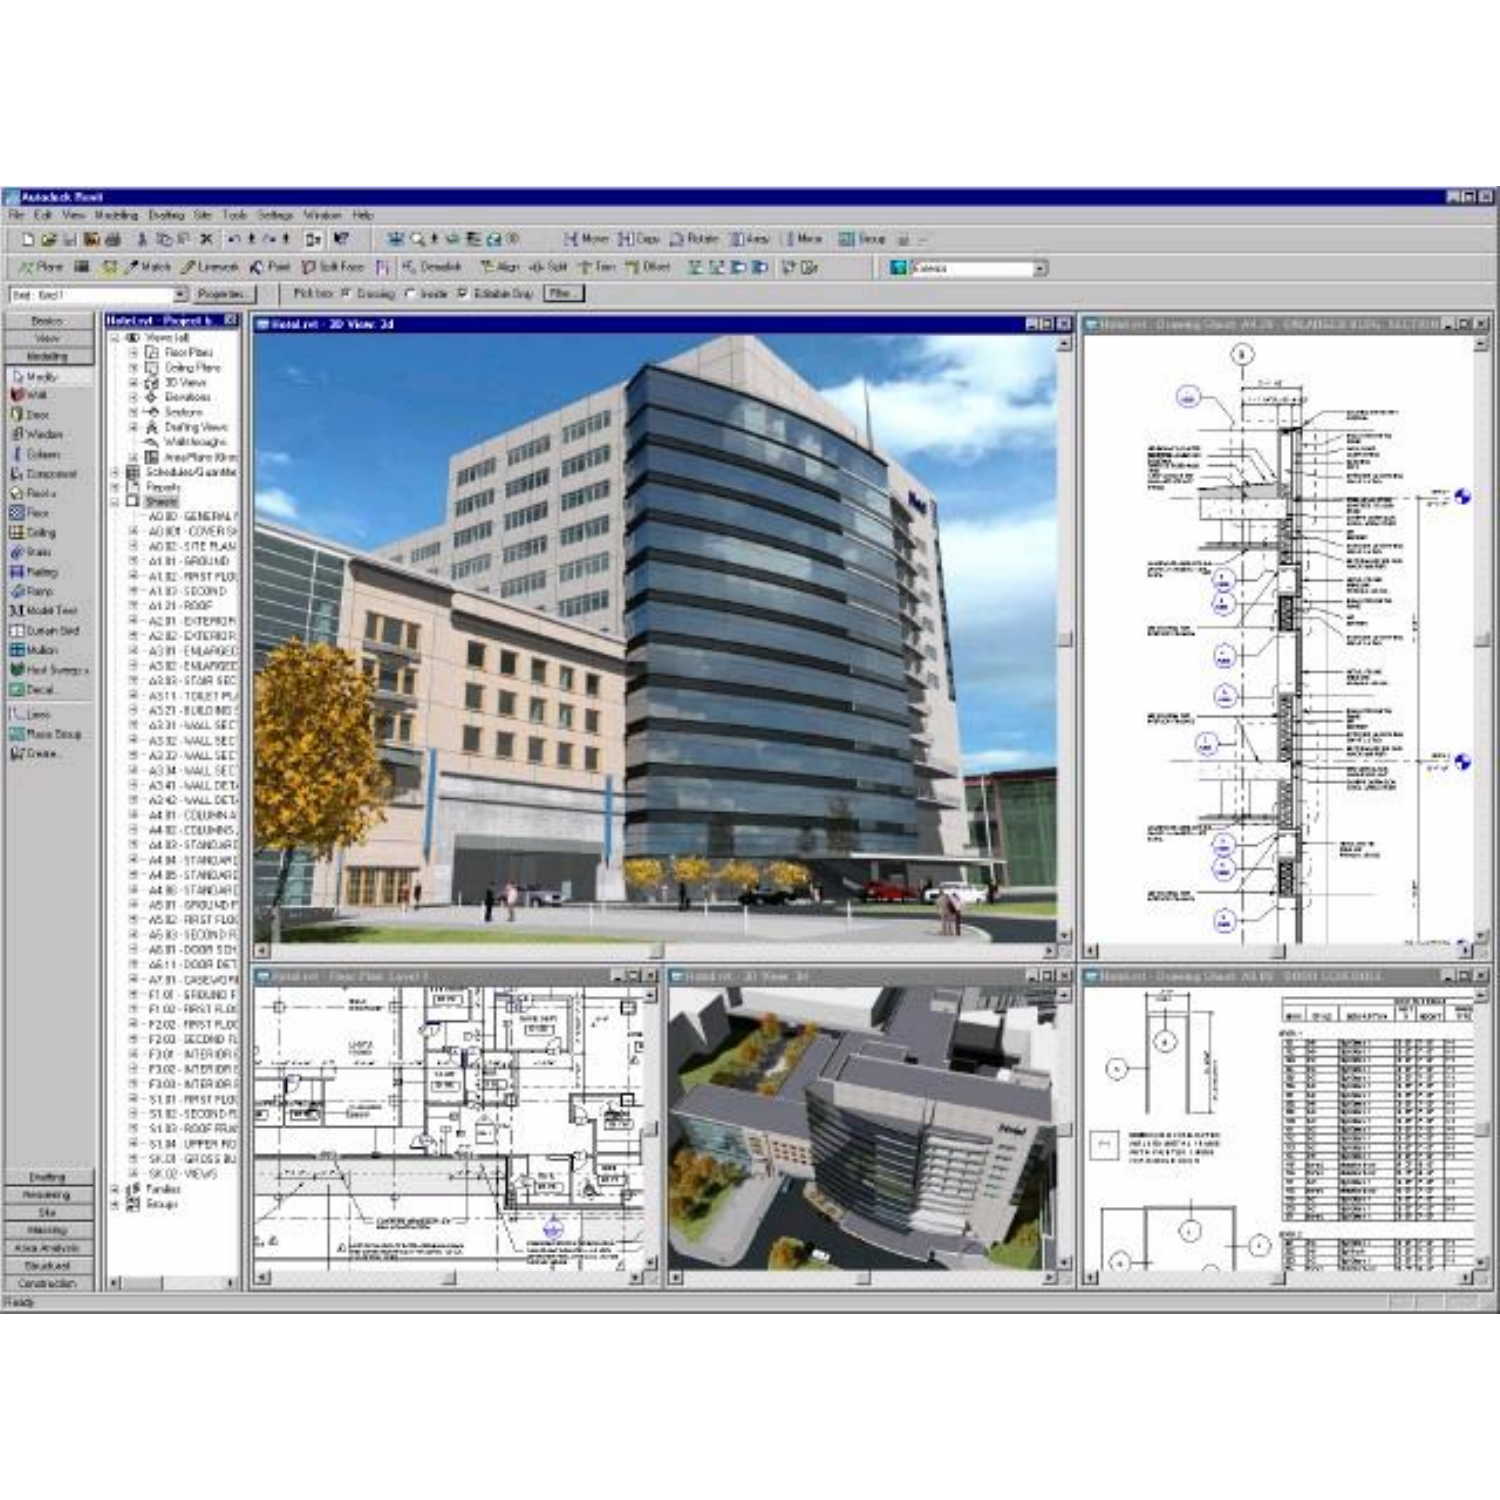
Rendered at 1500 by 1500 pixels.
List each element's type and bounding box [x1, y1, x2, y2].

picture [0, 185, 1500, 1314]
